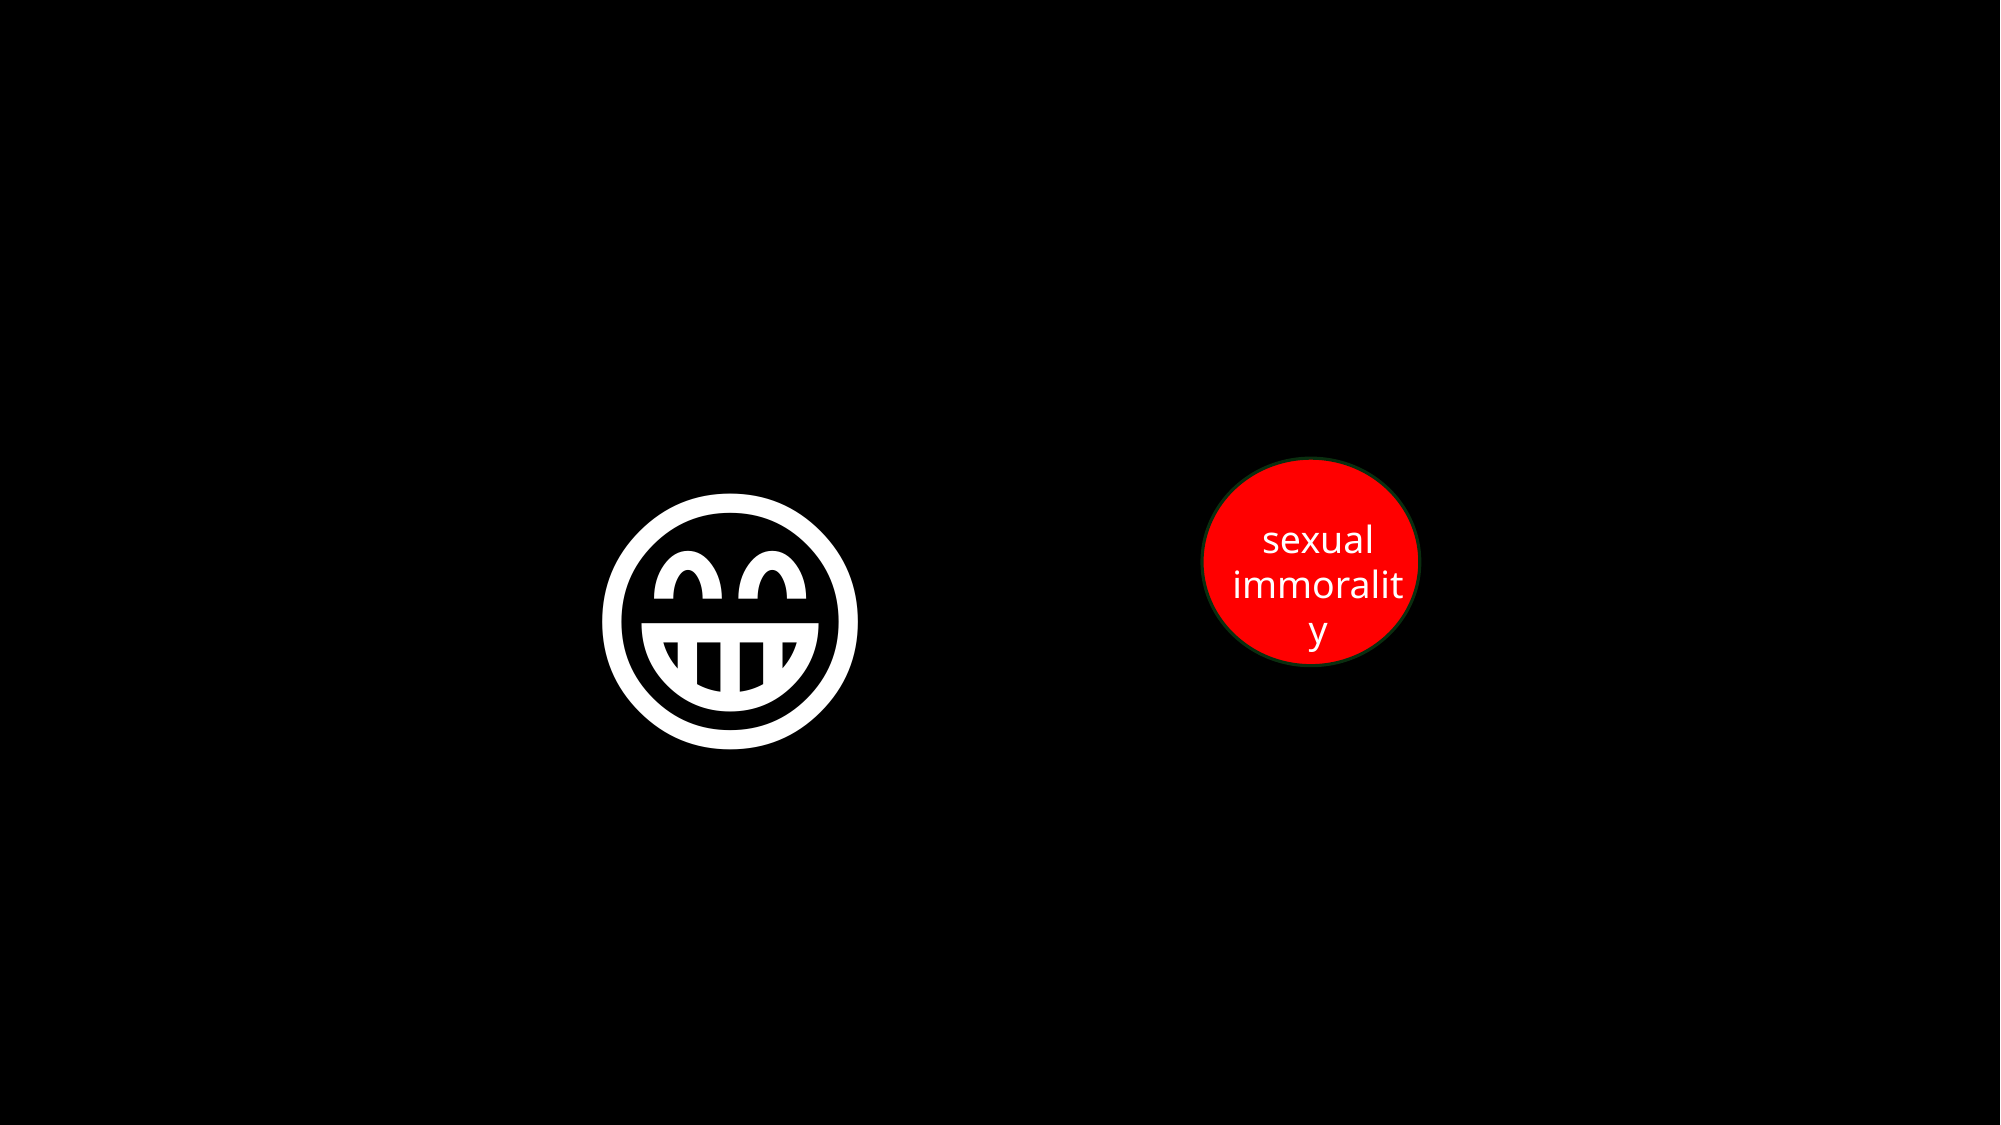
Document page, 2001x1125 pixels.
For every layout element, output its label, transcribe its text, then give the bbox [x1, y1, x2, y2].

text_box sexual immorality [1216, 508, 1420, 658]
text_box [1200, 456, 1406, 616]
text_box 😁 [564, 429, 937, 795]
text_box [1265, 658, 1357, 668]
